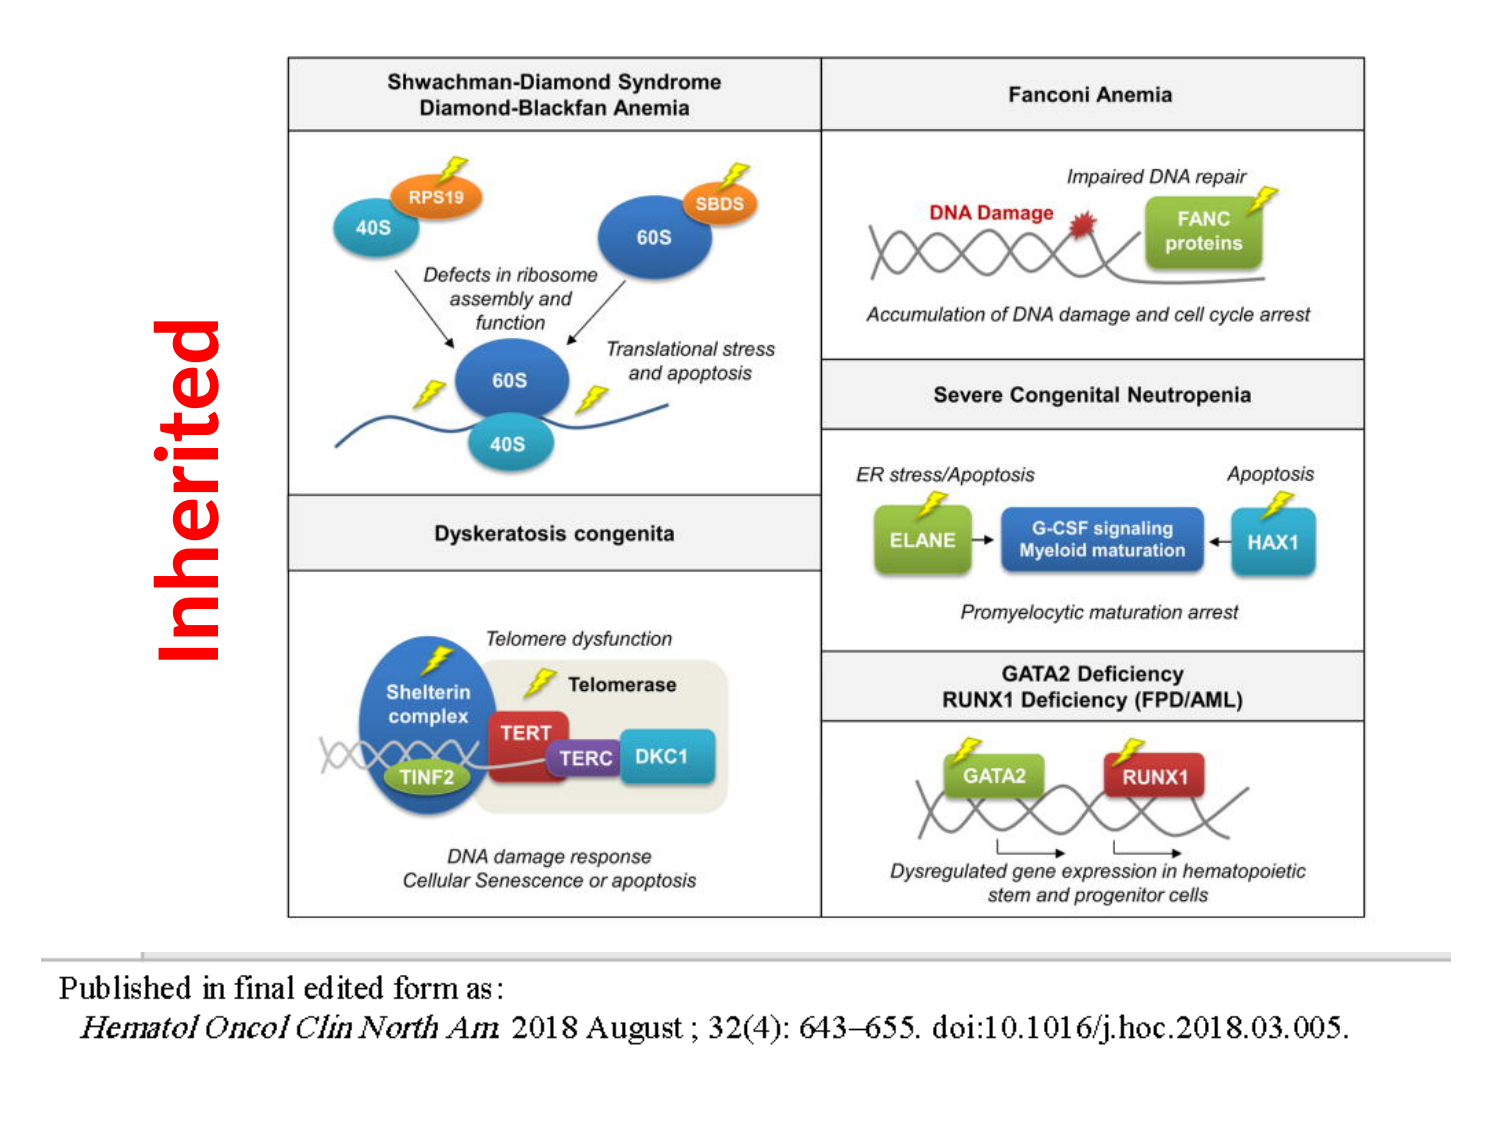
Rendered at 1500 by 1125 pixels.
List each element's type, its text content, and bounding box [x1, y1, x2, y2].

title Inherited [88, 78, 272, 906]
picture [277, 47, 1377, 930]
picture [41, 951, 1451, 1062]
